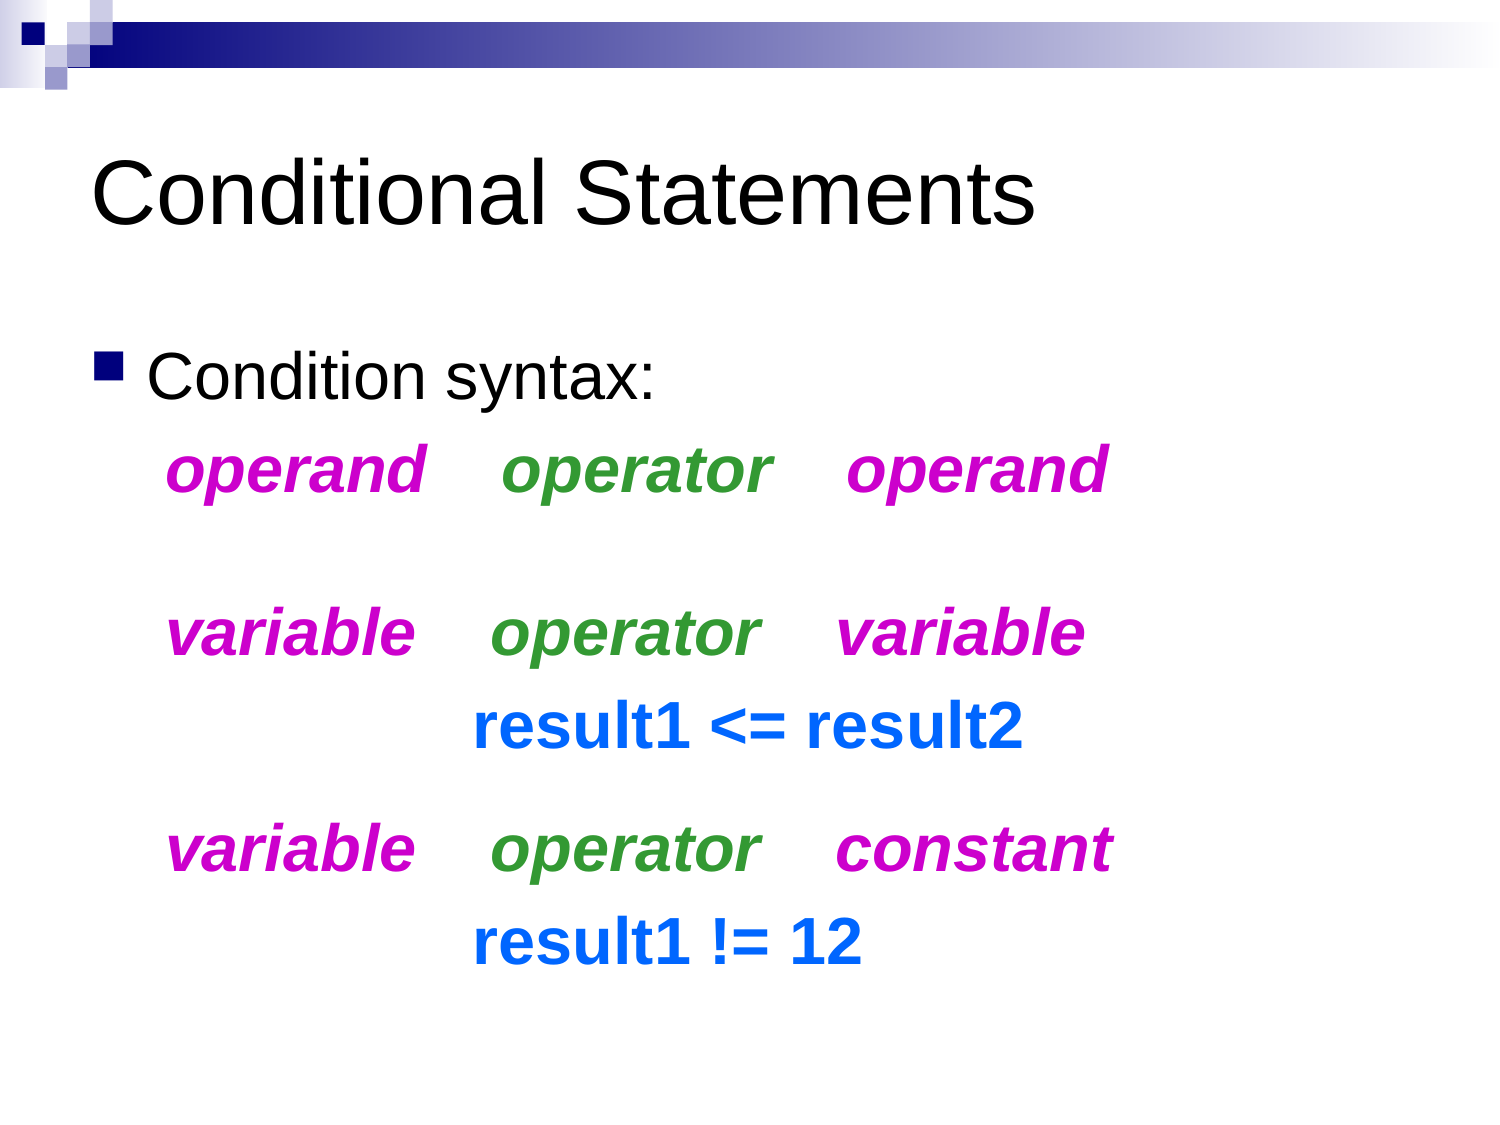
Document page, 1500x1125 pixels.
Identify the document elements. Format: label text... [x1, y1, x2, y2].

list Condition syntax: operand operator operand variable operator variable result1 <= result2 variable operator constant result1 != 12 [74, 324, 1426, 1026]
title Conditional Statements [74, 74, 1426, 301]
